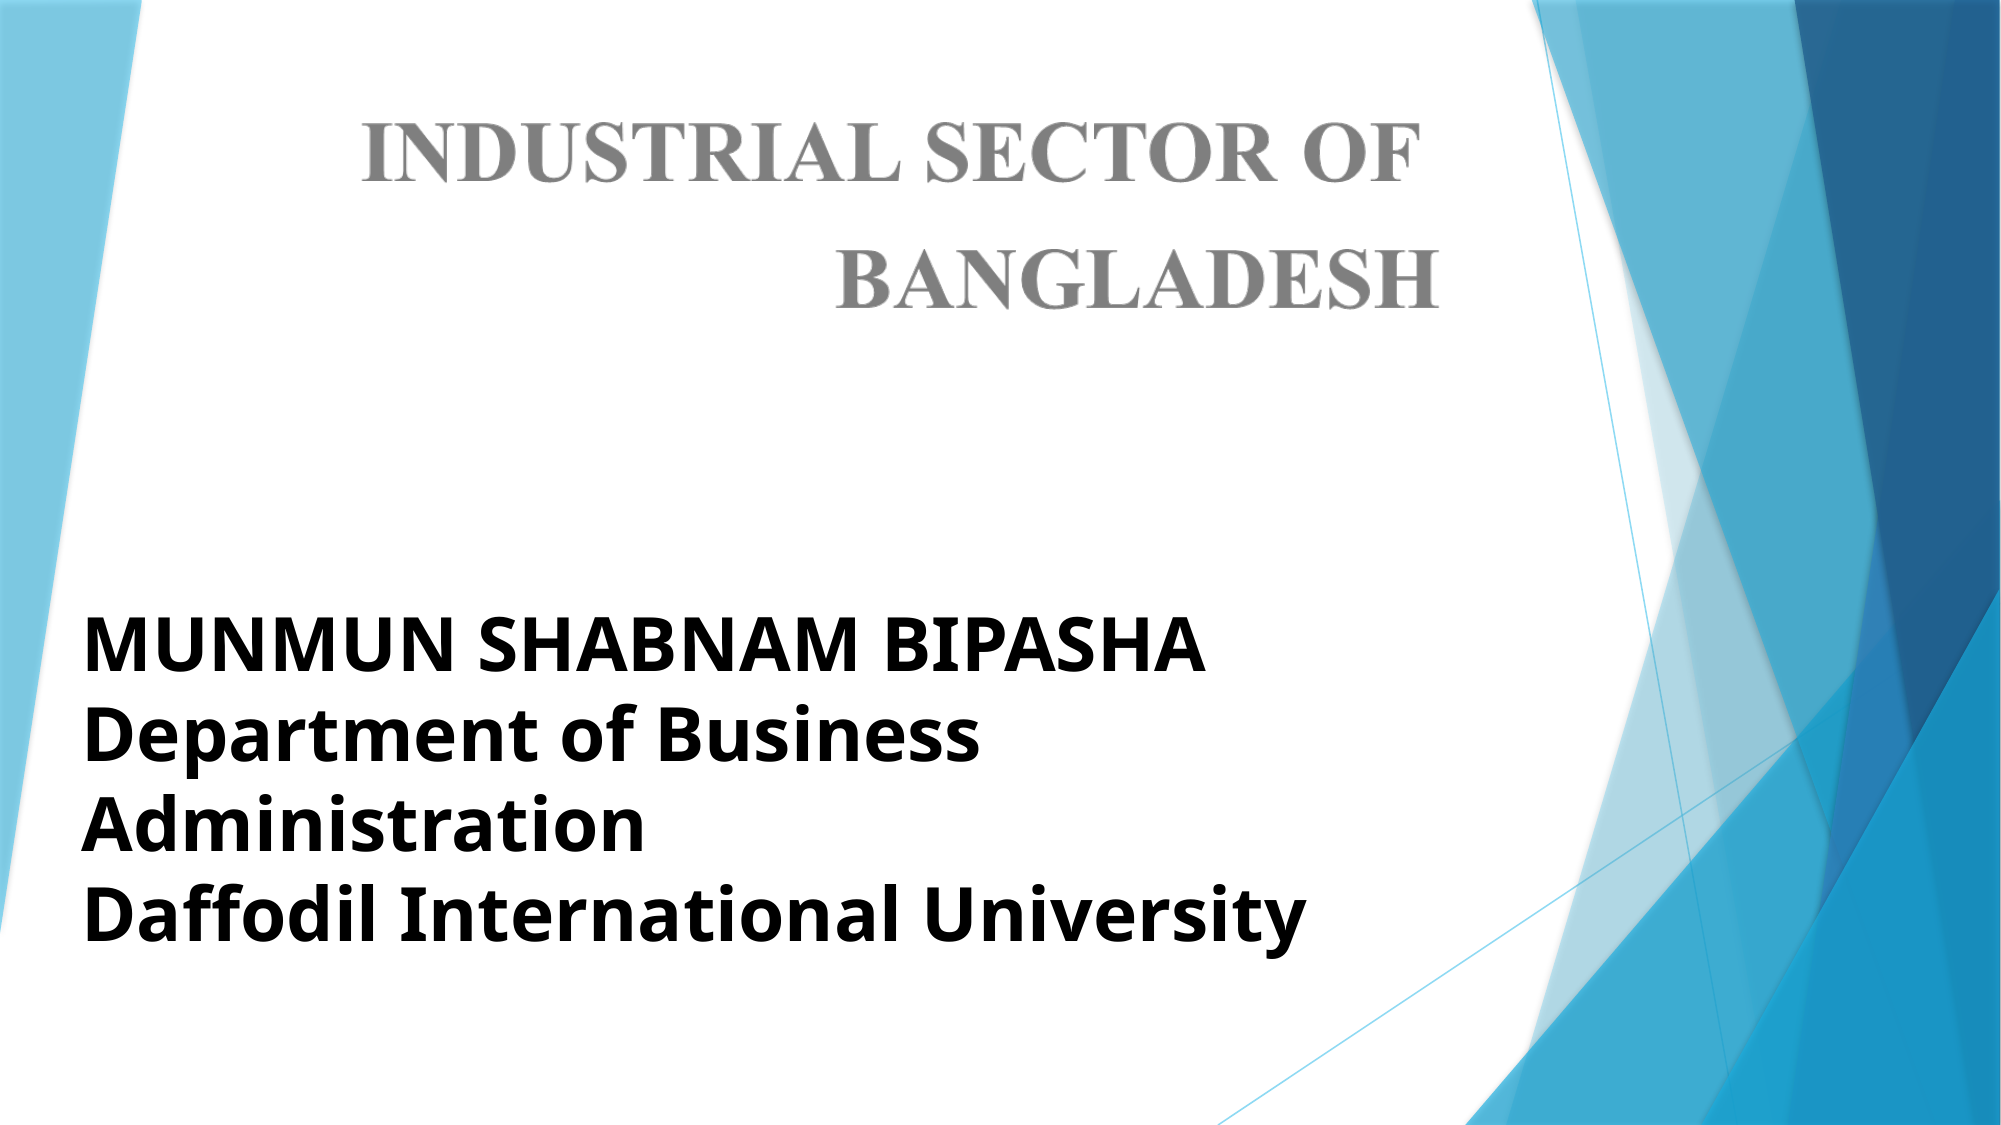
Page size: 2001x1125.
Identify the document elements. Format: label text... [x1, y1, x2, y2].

text_box MUNMUN SHABNAM BIPASHA Department of Business Administration Daffodil International University [66, 588, 1413, 964]
picture [307, 71, 1493, 382]
